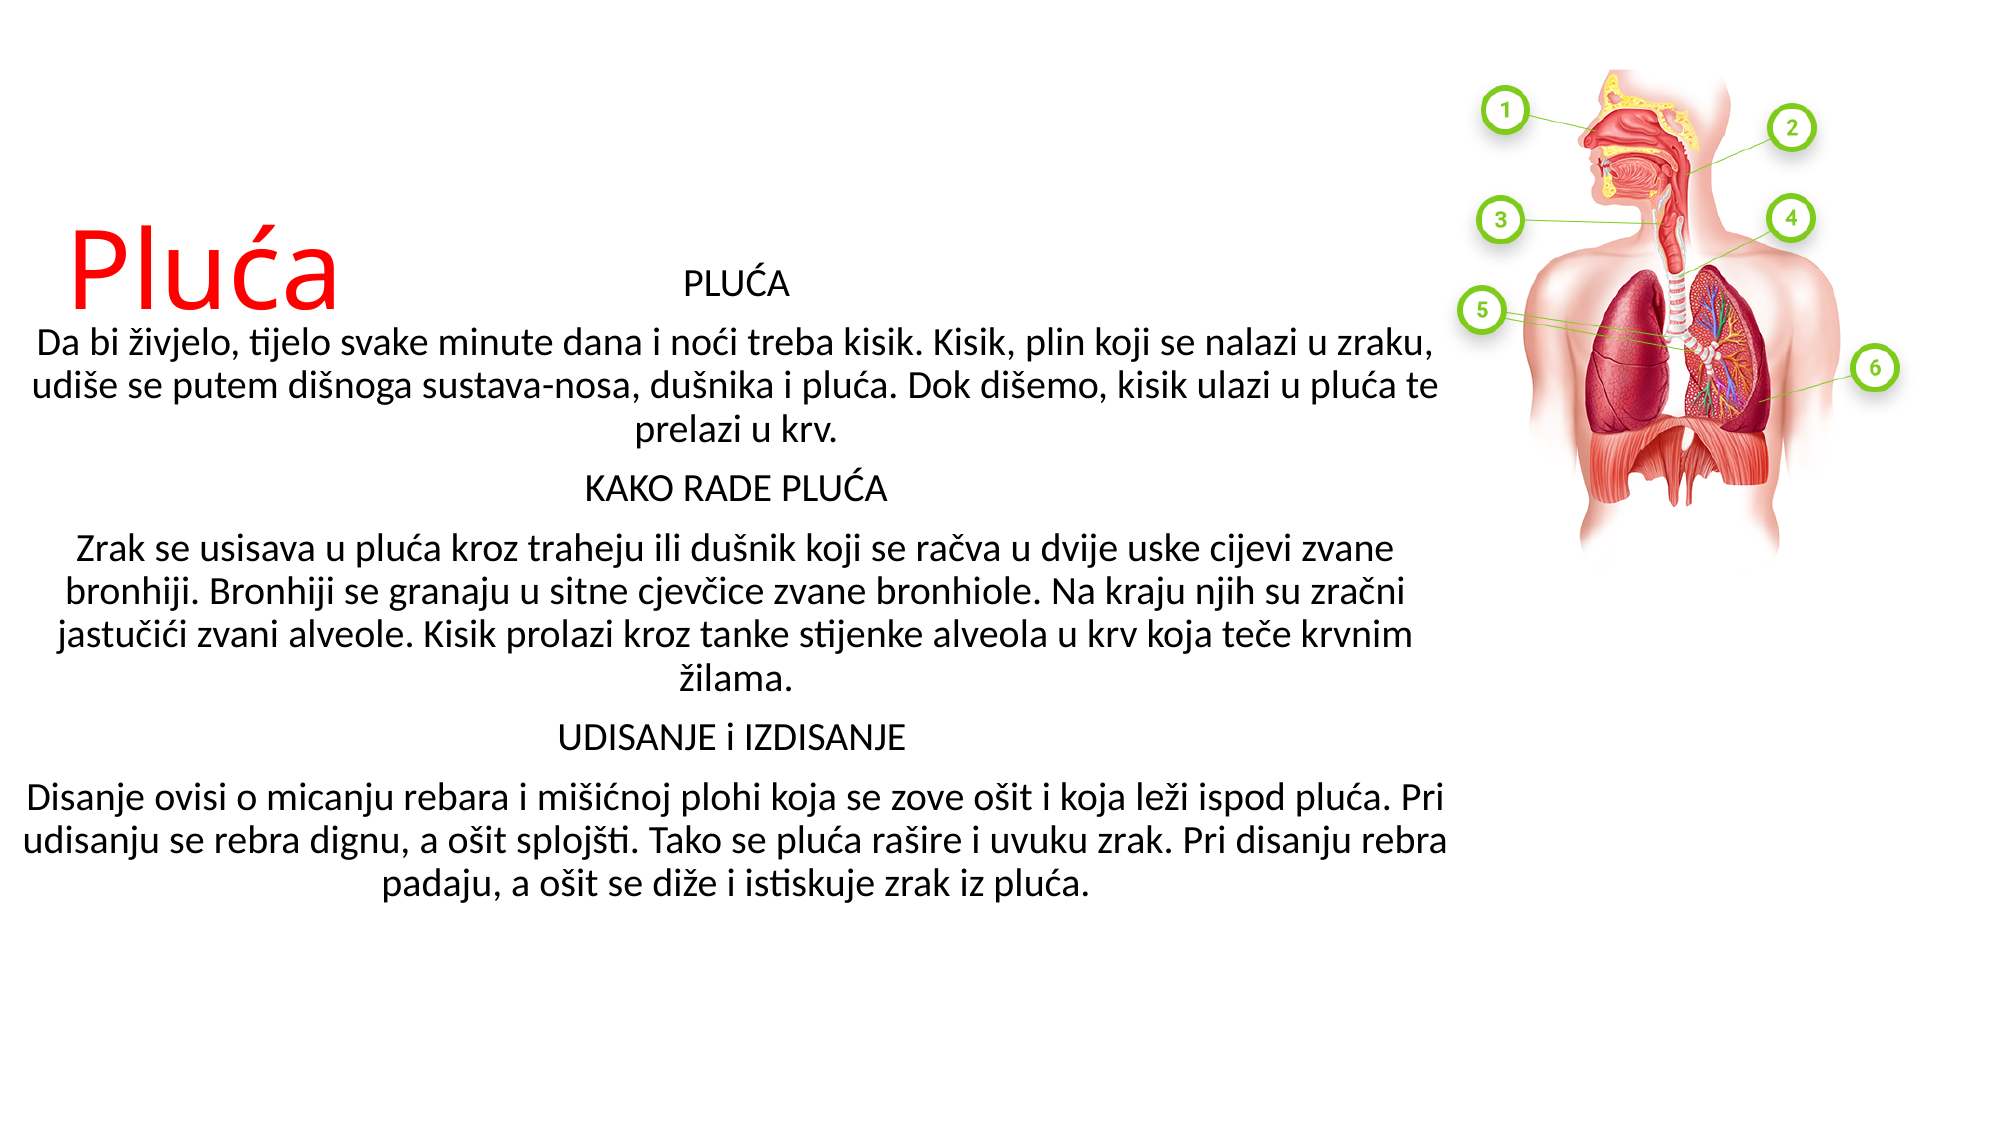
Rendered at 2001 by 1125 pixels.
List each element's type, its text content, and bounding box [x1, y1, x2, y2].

picture [1442, 69, 1914, 580]
subtitle PLUĆA Da bi živjelo, tijelo svake minute dana i noći treba kisik. Kisik, plin koji se nalazi u zraku, udiše se putem dišnoga sustava-nosa, dušnika i pluća. Dok dišemo, kisik ulazi u pluća te prelazi u krv. KAKO RADE PLUĆA Zrak se usisava u pluća kroz traheju ili dušnik koji se račva u dvije uske cijevi zvane bronhiji. Bronhiji se granaju u sitne cjevčice zvane bronhiole. Na kraju njih su zračni jastučići zvani alveole. Kisik prolazi kroz tanke stijenke alveola u krv koja teče krvnim žilama. UDISANJE i IZDISANJE Disanje ovisi o micanju rebara i mišićnoj plohi koja se zove ošit i koja leži ispod pluća. Pri udisanju se rebra dignu, a ošit splojšti. Tako se pluća rašire i uvuku zrak. Pri disanju rebra padaju, a ošit se diže i istiskuje zrak iz pluća. [0, 254, 1474, 919]
title Pluća [0, 206, 410, 254]
